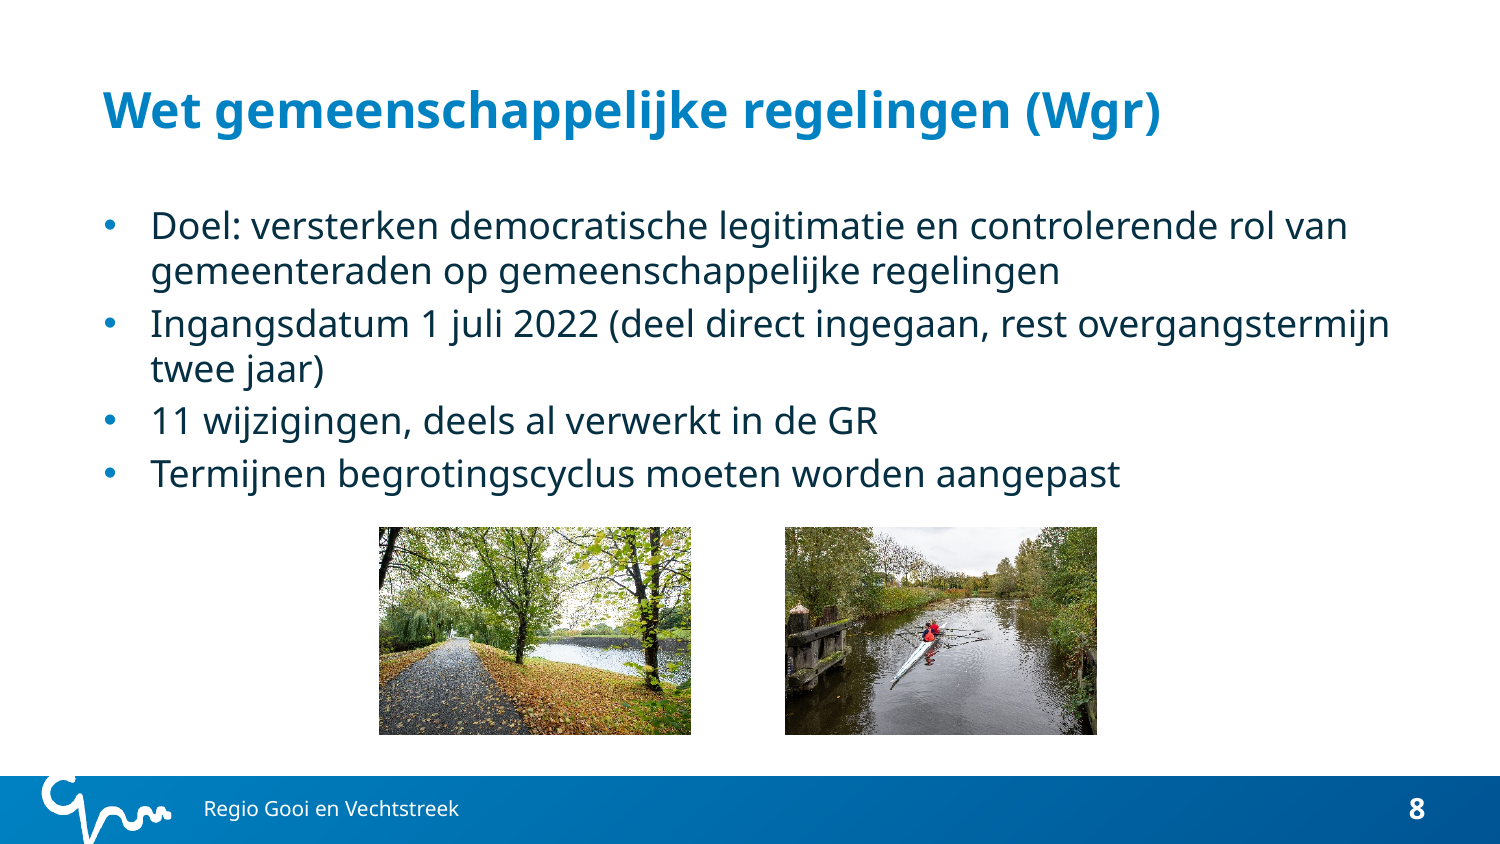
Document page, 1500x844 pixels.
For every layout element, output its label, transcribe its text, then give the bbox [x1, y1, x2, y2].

picture [785, 526, 1097, 735]
list Doel: versterken democratische legitimatie en controlerende rol van gemeenteraden op gemeenschappelijke regelingen Ingangsdatum 1 juli 2022 (deel direct ingegaan, rest overgangstermijn twee jaar) 11 wijzigingen, deels al verwerkt in de GR Termijnen begrotingscyclus moeten worden aangepast [88, 194, 1412, 751]
picture [379, 527, 691, 735]
title Wet gemeenschappelijke regelingen (Wgr) [88, 70, 1412, 160]
picture [42, 776, 171, 844]
